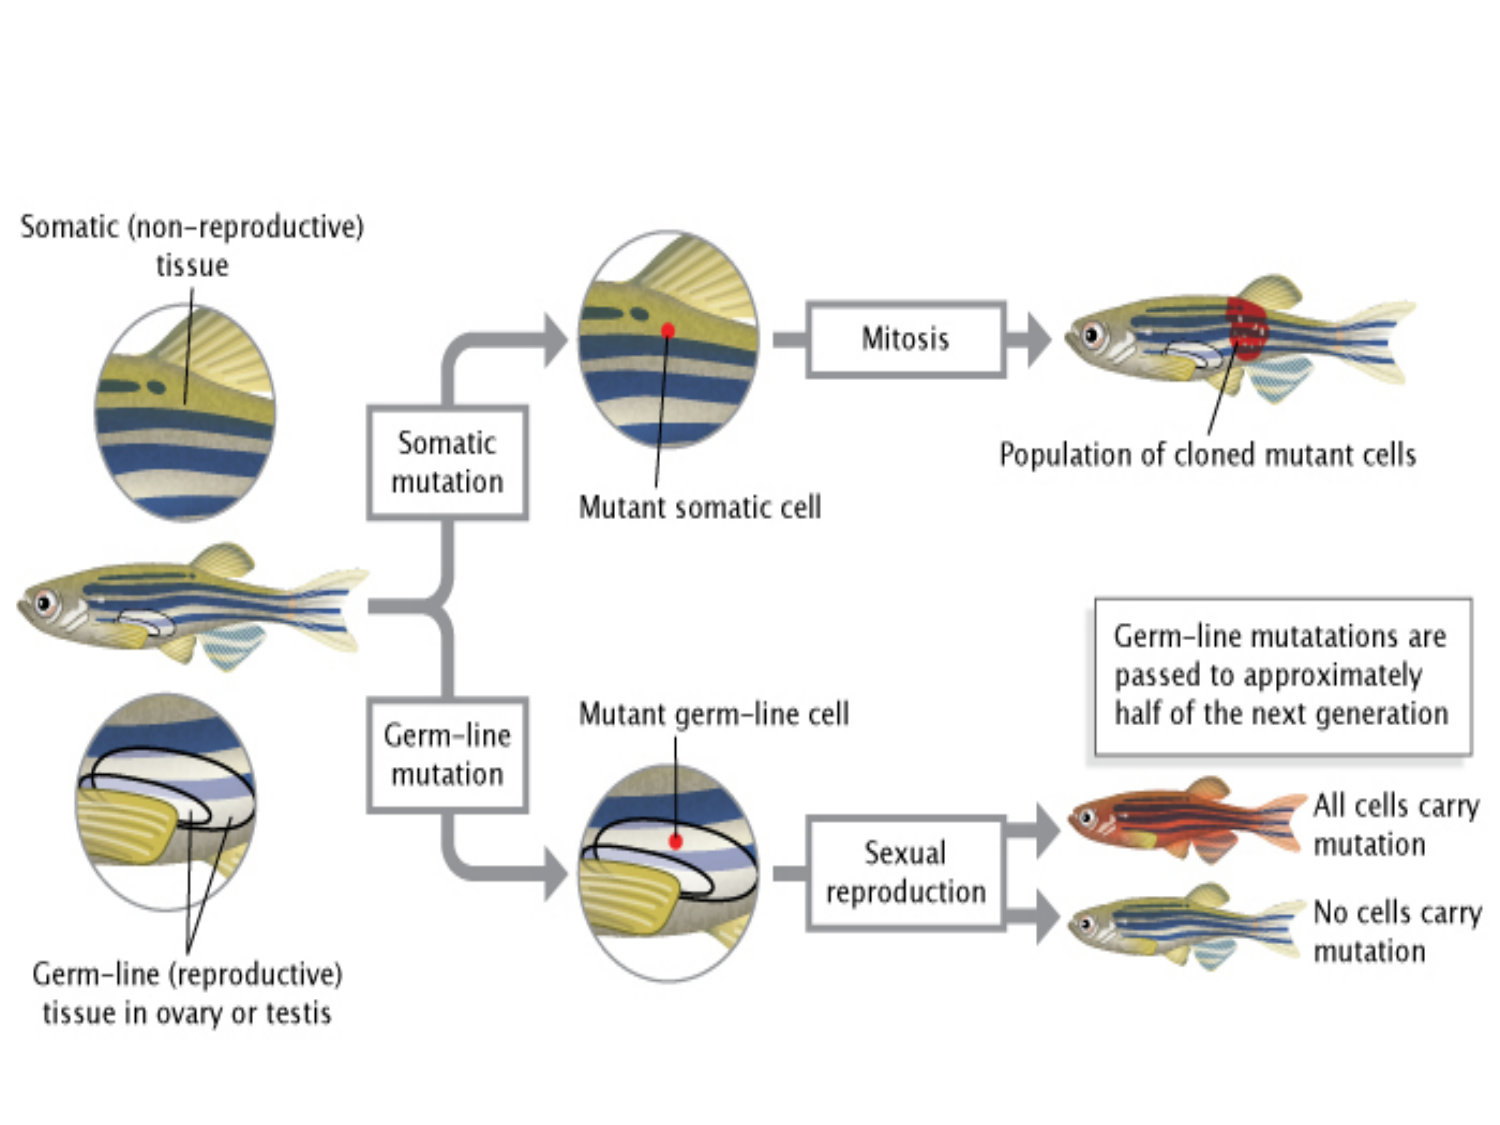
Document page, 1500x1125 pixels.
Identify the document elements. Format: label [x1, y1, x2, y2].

picture [0, 197, 1500, 1047]
